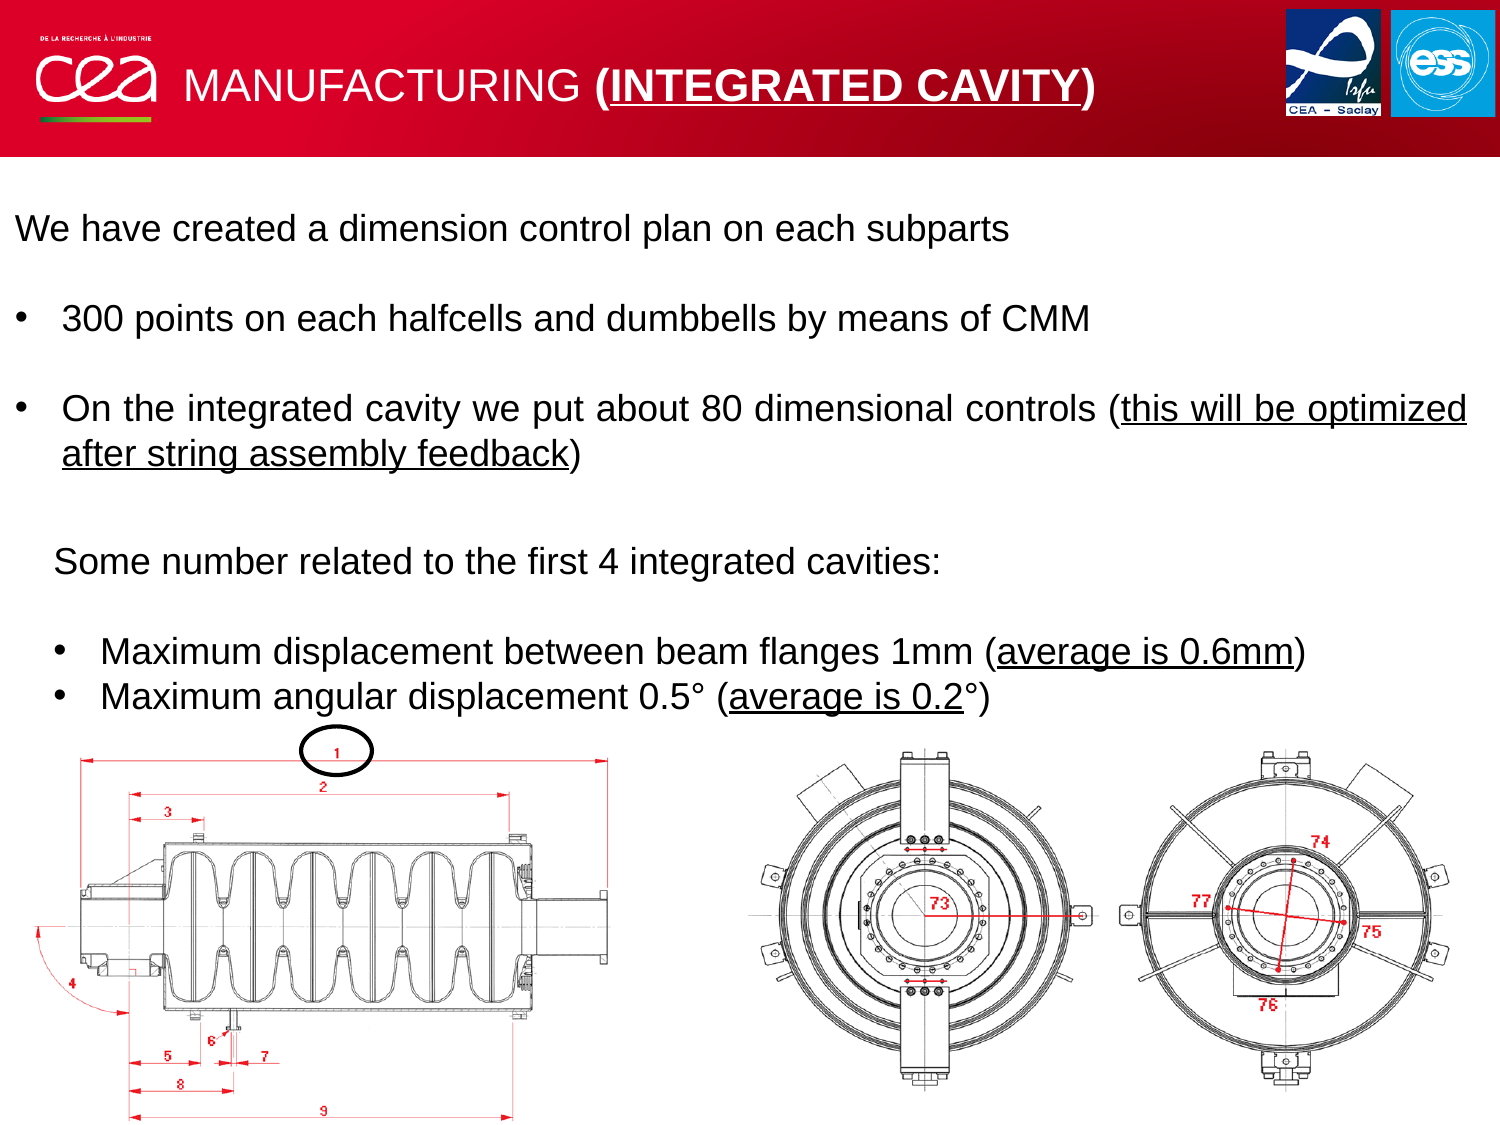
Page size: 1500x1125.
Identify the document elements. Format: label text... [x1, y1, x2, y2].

picture [0, 0, 1500, 157]
picture [29, 744, 616, 1125]
text_box We have created a dimension control plan on each subparts 300 points on each halfcells and dumbbells by means of CMM On the integrated cavity we put about 80 dimensional controls (this will be optimized after string assembly feedback) [0, 196, 1483, 526]
text_box Some number related to the first 4 integrated cavities: Maximum displacement between beam flanges 1mm (average is 0.6mm) Maximum angular displacement 0.5° (average is 0.2°) [38, 529, 1322, 725]
text_box [300, 724, 373, 743]
picture [747, 744, 1453, 1094]
title Manufacturing (integrated cavity) [183, 8, 1287, 158]
